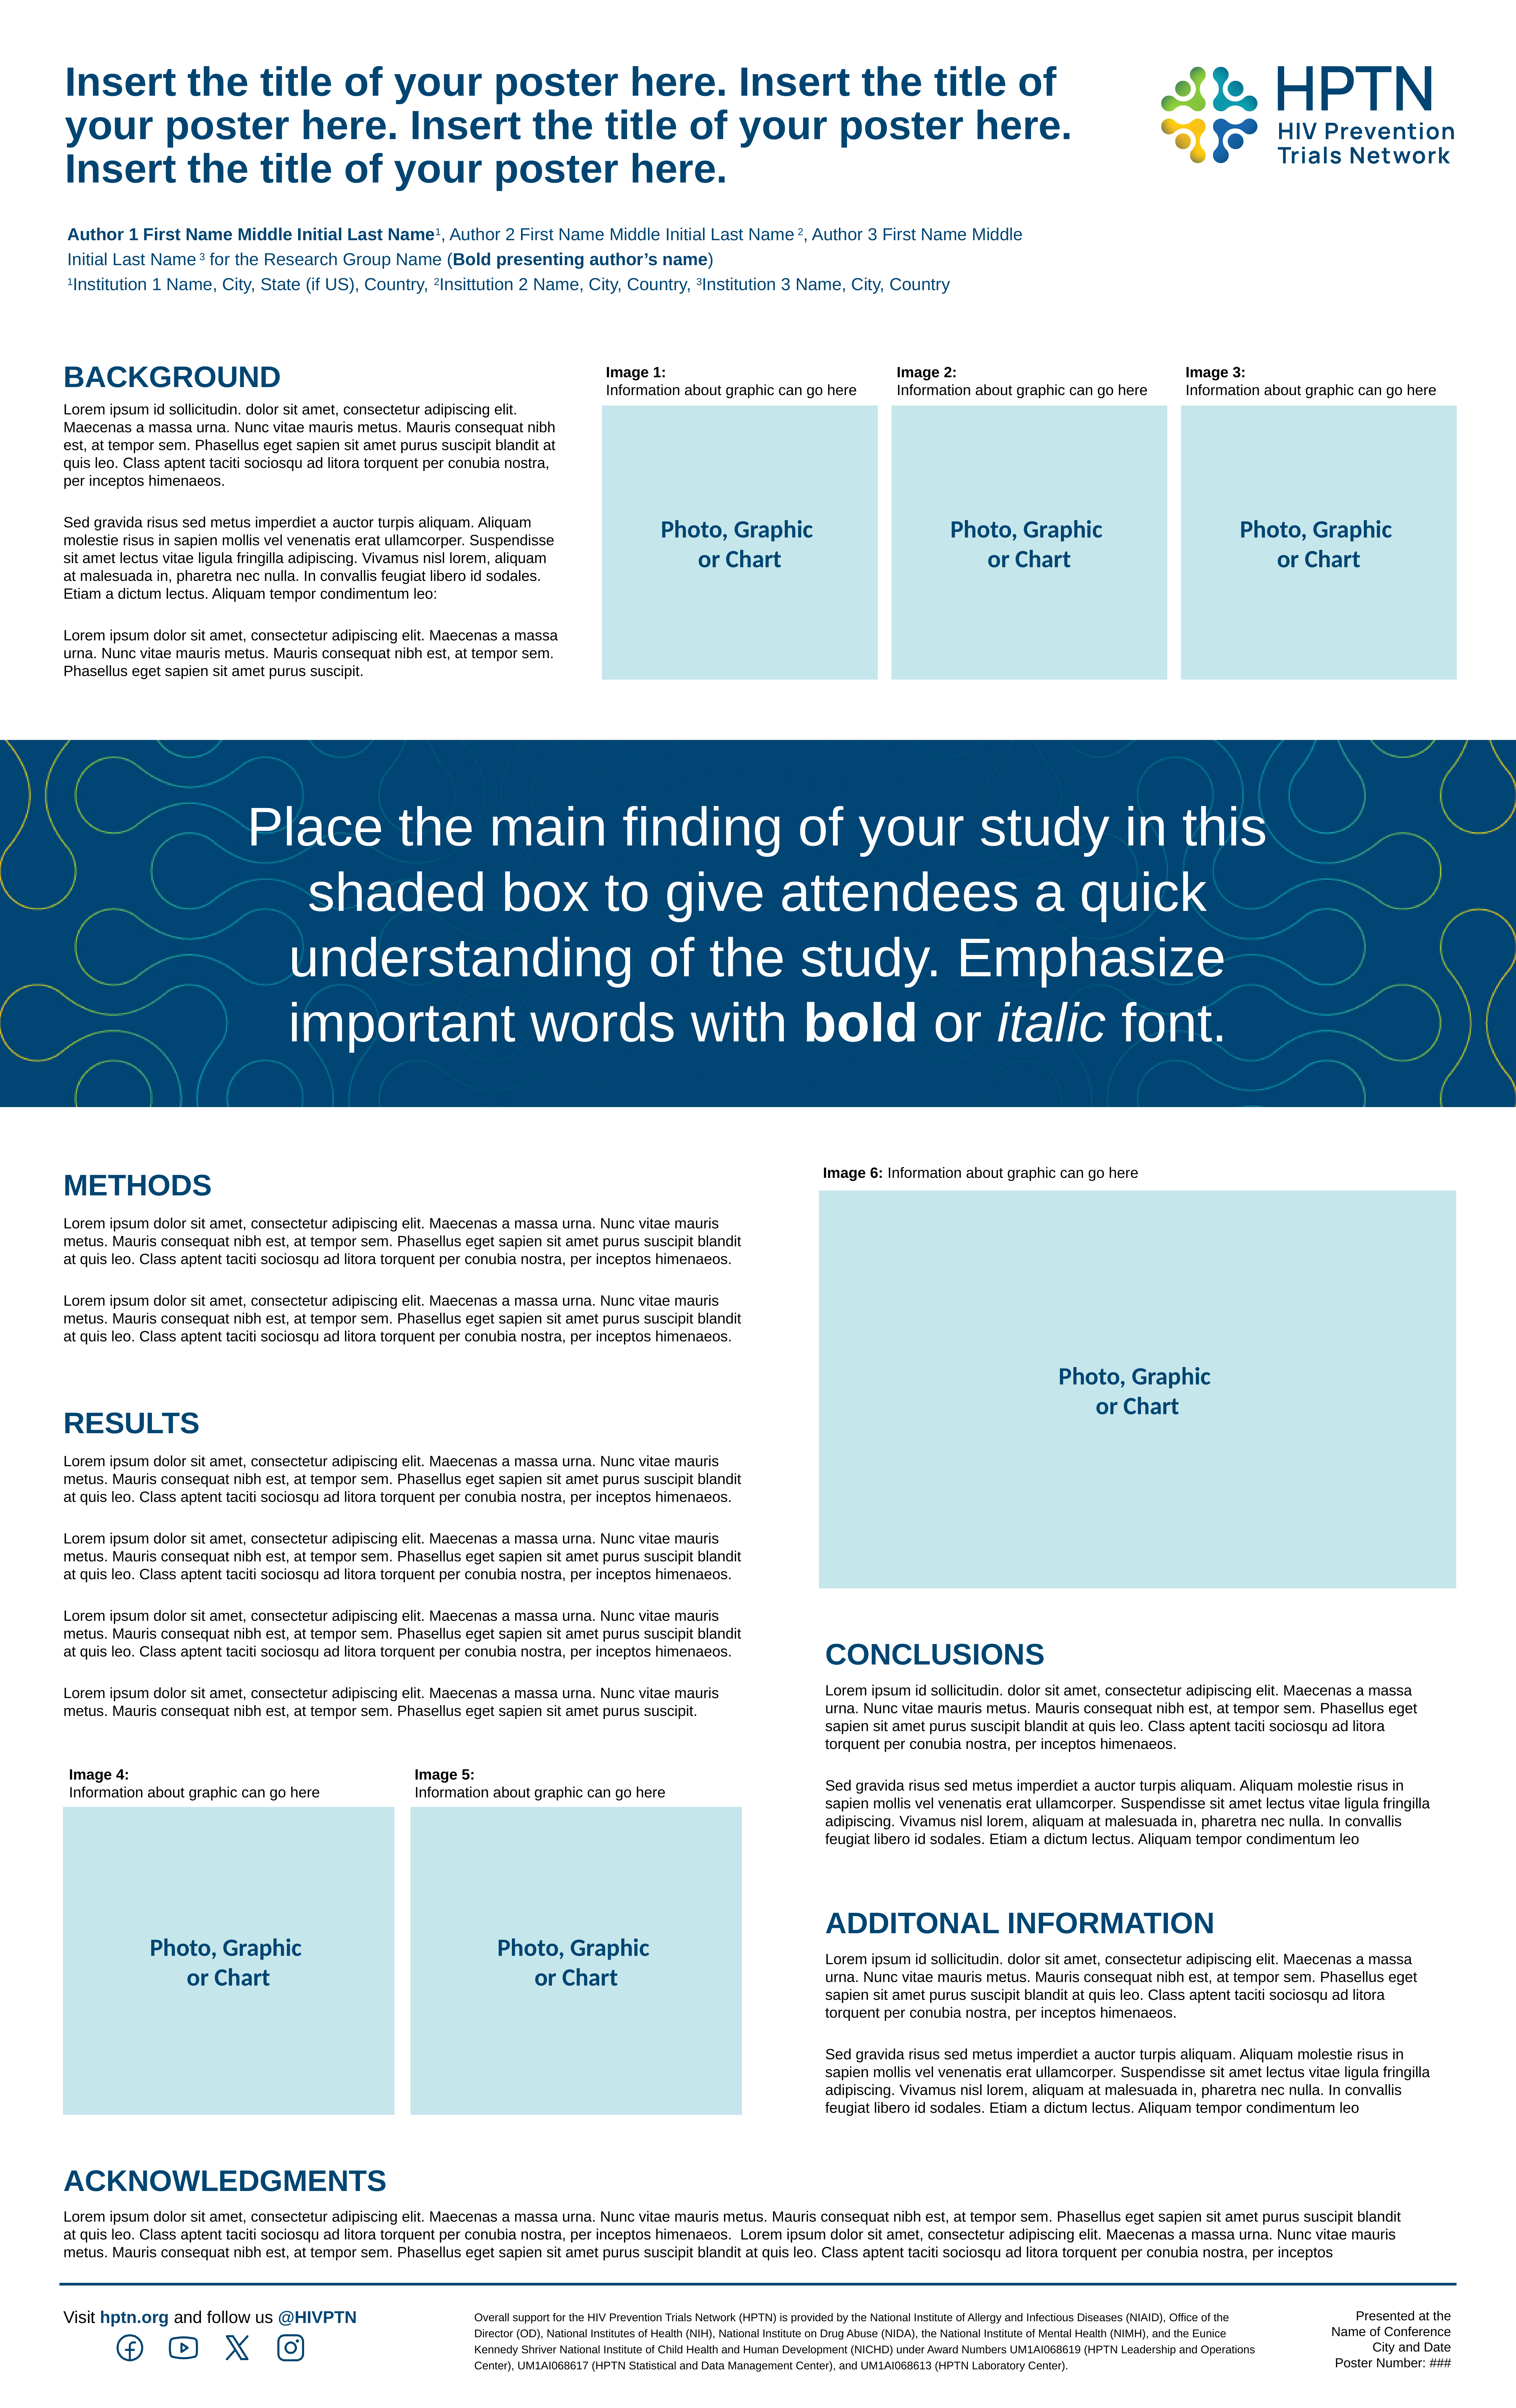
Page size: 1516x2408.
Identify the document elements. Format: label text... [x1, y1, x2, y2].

text_box Photo, Graphic or Chart [1180, 405, 1457, 680]
text_box RESULTS [49, 1389, 352, 1453]
picture [113, 2331, 146, 2364]
text_box CONCLUSIONS [811, 1620, 1235, 1673]
text_box Photo, Graphic or Chart [62, 1806, 395, 2115]
text_box Photo, Graphic or Chart [601, 405, 878, 680]
text_box METHODS [49, 1151, 352, 1215]
text_box Lorem ipsum dolor sit amet, consectetur adipiscing elit. Maecenas a massa urna. Nunc vitae mauris metus. Mauris consequat nibh est, at tempor sem. Phasellus eget sapien sit amet purus suscipit blandit at quis leo. Class aptent taciti sociosqu ad litora torquent per conubia nostra, per inceptos himenaeos. Lorem ipsum dolor sit amet, consectetur adipiscing elit. Maecenas a massa urna. Nunc vitae mauris metus. Mauris consequat nibh est, at tempor sem. Phasellus eget sapien sit amet purus suscipit blandit at quis leo. Class aptent taciti sociosqu ad litora torquent per conubia nostra, per inceptos himenaeos. [49, 1206, 758, 1373]
text_box Lorem ipsum dolor sit amet, consectetur adipiscing elit. Maecenas a massa urna. Nunc vitae mauris metus. Mauris consequat nibh est, at tempor sem. Phasellus eget sapien sit amet purus suscipit blandit at quis leo. Class aptent taciti sociosqu ad litora torquent per conubia nostra, per inceptos himenaeos. Lorem ipsum dolor sit amet, consectetur adipiscing elit. Maecenas a massa urna. Nunc vitae mauris metus. Mauris consequat nibh est, at tempor sem. Phasellus eget sapien sit amet purus suscipit blandit at quis leo. Class aptent taciti sociosqu ad litora torquent per conubia nostra, per inceptos [49, 2199, 1418, 2268]
text_box ADDITONAL INFORMATION [811, 1889, 1235, 1924]
text_box Image 6: Information about graphic can go here [818, 1161, 1418, 1183]
text_box BACKGROUND [49, 343, 487, 392]
picture [221, 2331, 254, 2364]
text_box Lorem ipsum id sollicitudin. dolor sit amet, consectetur adipiscing elit. Maecenas a massa urna. Nunc vitae mauris metus. Mauris consequat nibh est, at tempor sem. Phasellus eget sapien sit amet purus suscipit blandit at quis leo. Class aptent taciti sociosqu ad litora torquent per conubia nostra, per inceptos himenaeos. Sed gravida risus sed metus imperdiet a auctor turpis aliquam. Aliquam molestie risus in sapien mollis vel venenatis erat ullamcorper. Suspendisse sit amet lectus vitae ligula fringilla adipiscing. Vivamus nisl lorem, aliquam at malesuada in, pharetra nec nulla. In convallis feugiat libero id sodales. Etiam a dictum lectus. Aliquam tempor condimentum leo [811, 1673, 1456, 1854]
text_box Photo, Graphic or Chart [891, 405, 1168, 680]
text_box Lorem ipsum id sollicitudin. dolor sit amet, consectetur adipiscing elit. Maecenas a massa urna. Nunc vitae mauris metus. Mauris consequat nibh est, at tempor sem. Phasellus eget sapien sit amet purus suscipit blandit at quis leo. Class aptent taciti sociosqu ad litora torquent per conubia nostra, per inceptos himenaeos. Sed gravida risus sed metus imperdiet a auctor turpis aliquam. Aliquam molestie risus in sapien mollis vel venenatis erat ullamcorper. Suspendisse sit amet lectus vitae ligula fringilla adipiscing. Vivamus nisl lorem, aliquam at malesuada in, pharetra nec nulla. In convallis feugiat libero id sodales. Etiam a dictum lectus. Aliquam tempor condimentum leo [811, 1942, 1456, 2123]
picture [0, 740, 1516, 1107]
picture [311, 740, 372, 756]
text_box Photo, Graphic or Chart [818, 1190, 1457, 1589]
text_box Image 4: Information about graphic can go here [65, 1763, 395, 1803]
text_box Image 3: Information about graphic can go here [1181, 360, 1456, 400]
text_box Photo, Graphic or Chart [410, 1806, 743, 2115]
text_box Lorem ipsum id sollicitudin. dolor sit amet, consectetur adipiscing elit. Maecenas a massa urna. Nunc vitae mauris metus. Mauris consequat nibh est, at tempor sem. Phasellus eget sapien sit amet purus suscipit blandit at quis leo. Class aptent taciti sociosqu ad litora torquent per conubia nostra, per inceptos himenaeos. Sed gravida risus sed metus imperdiet a auctor turpis aliquam. Aliquam molestie risus in sapien mollis vel venenatis erat ullamcorper. Suspendisse sit amet lectus vitae ligula fringilla adipiscing. Vivamus nisl lorem, aliquam at malesuada in, pharetra nec nulla. In convallis feugiat libero id sodales. Etiam a dictum lectus. Aliquam tempor condimentum leo: Lorem ipsum dolor sit amet, consectetur adipiscing elit. Maecenas a massa urna. Nunc vitae mauris metus. Mauris consequat nibh est, at tempor sem. Phasellus eget sapien sit amet purus suscipit. [49, 392, 577, 686]
picture [274, 2331, 307, 2364]
text_box Image 5: Information about graphic can go here [410, 1763, 743, 1803]
text_box Lorem ipsum dolor sit amet, consectetur adipiscing elit. Maecenas a massa urna. Nunc vitae mauris metus. Mauris consequat nibh est, at tempor sem. Phasellus eget sapien sit amet purus suscipit blandit at quis leo. Class aptent taciti sociosqu ad litora torquent per conubia nostra, per inceptos himenaeos. Lorem ipsum dolor sit amet, consectetur adipiscing elit. Maecenas a massa urna. Nunc vitae mauris metus. Mauris consequat nibh est, at tempor sem. Phasellus eget sapien sit amet purus suscipit blandit at quis leo. Class aptent taciti sociosqu ad litora torquent per conubia nostra, per inceptos himenaeos. Lorem ipsum dolor sit amet, consectetur adipiscing elit. Maecenas a massa urna. Nunc vitae mauris metus. Mauris consequat nibh est, at tempor sem. Phasellus eget sapien sit amet purus suscipit blandit at quis leo. Class aptent taciti sociosqu ad litora torquent per conubia nostra, per inceptos himenaeos. Lorem ipsum dolor sit amet, consectetur adipiscing elit. Maecenas a massa urna. Nunc vitae mauris metus. Mauris consequat nibh est, at tempor sem. Phasellus eget sapien sit amet purus suscipit. [49, 1444, 758, 1727]
text_box Author 1 First Name Middle Initial Last Name1, Author 2 First Name Middle Initial Last Name 2, Author 3 First Name Middle Initial Last Name 3 for the Research Group Name (Bold presenting author’s name) 1Institution 1 Name, City, State (if US), Country, 2Insittution 2 Name, City, Country, 3Institution 3 Name, City, Country [53, 212, 1078, 299]
picture [1128, 32, 1487, 197]
text_box Image 1: Information about graphic can go here [601, 360, 876, 400]
picture [167, 2331, 200, 2364]
text_box Presented at the Name of Conference City and Date Poster Number: ### [1267, 2305, 1456, 2372]
text_box Insert the title of your poster here. Insert the title of your poster here. Insert the title of your poster here. Insert the title of your poster here. [60, 58, 1144, 200]
text_box Image 2: Information about graphic can go here [892, 360, 1166, 400]
text_box ACKNOWLEDGMENTS [49, 2147, 713, 2211]
